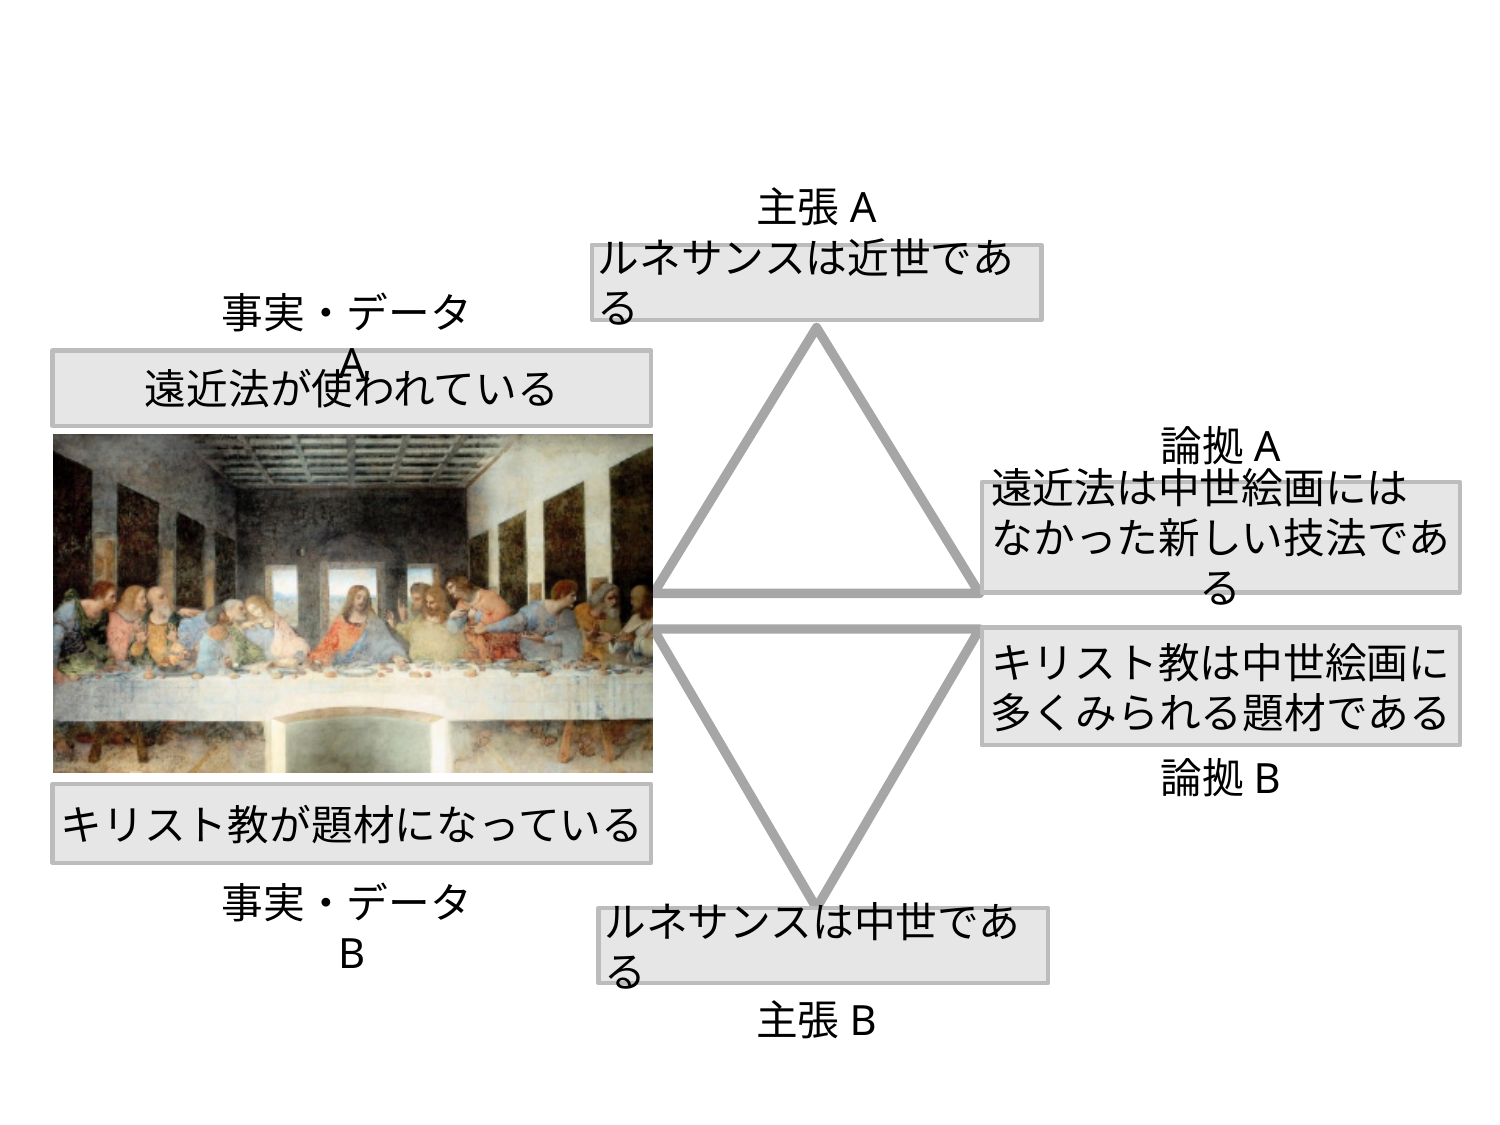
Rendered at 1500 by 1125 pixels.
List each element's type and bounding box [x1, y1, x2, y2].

text_box [52, 174, 1460, 1056]
